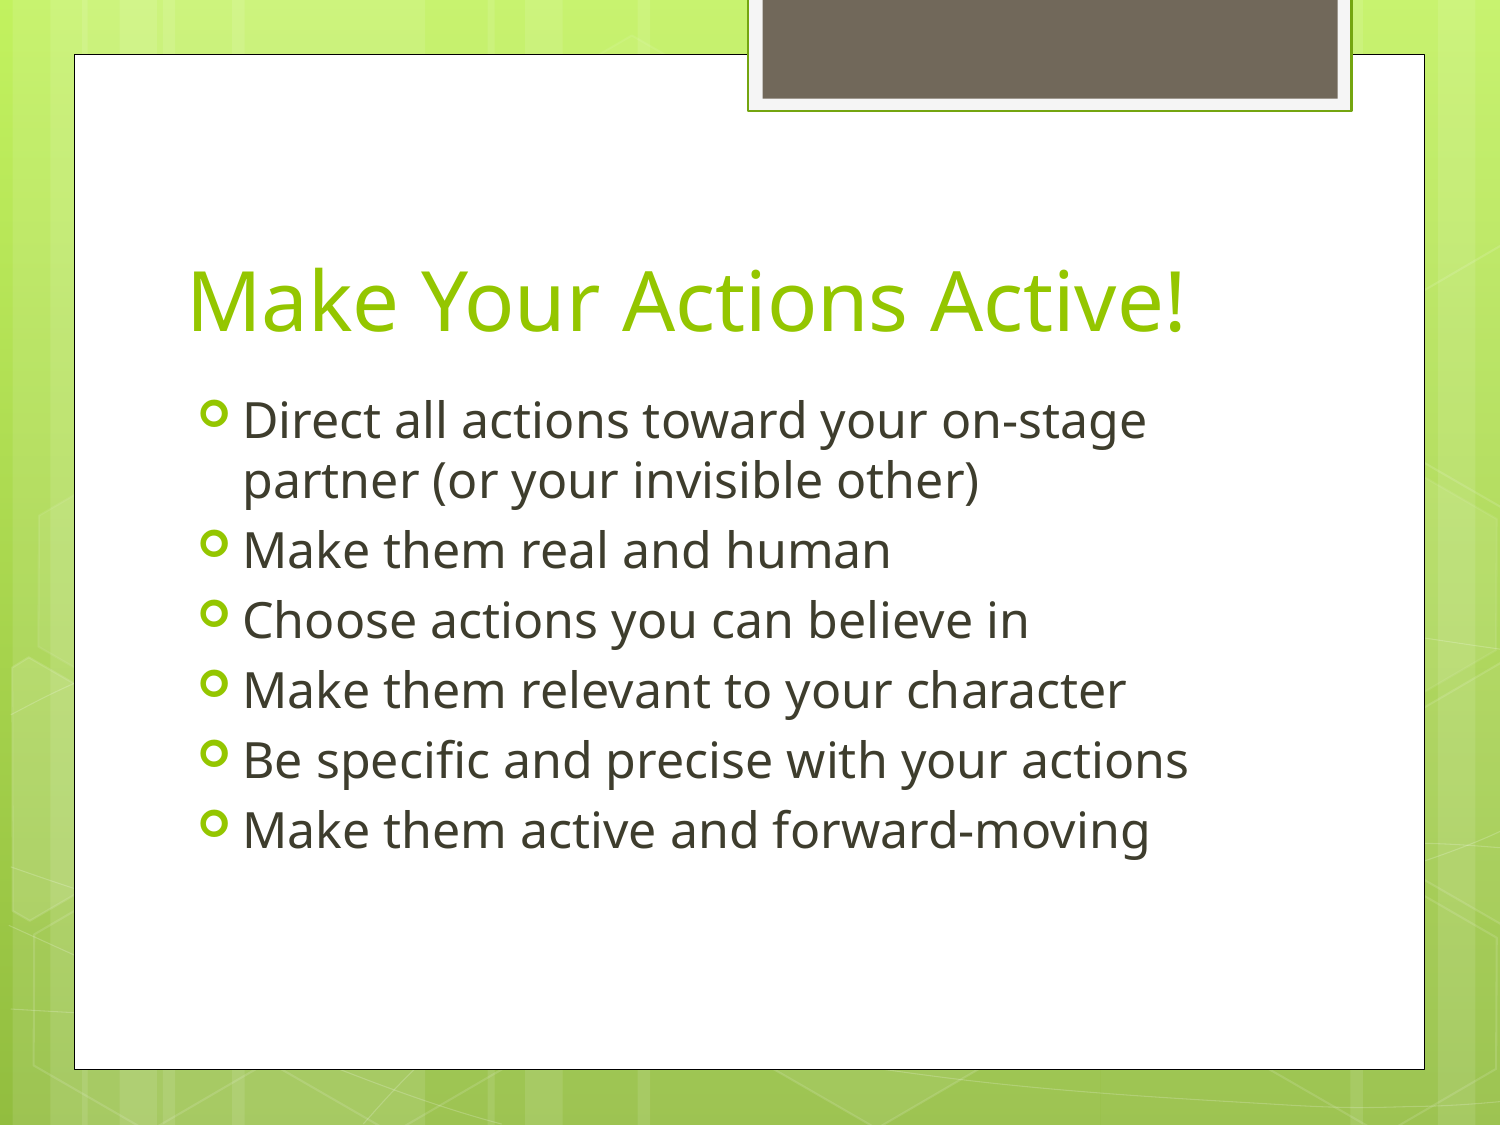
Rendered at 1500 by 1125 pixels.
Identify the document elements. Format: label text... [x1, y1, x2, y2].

list Direct all actions toward your on-stage partner (or your invisible other) Make them real and human Choose actions you can believe in Make them relevant to your character Be specific and precise with your actions Make them active and forward-moving [171, 381, 1283, 957]
title Make Your Actions Active! [171, 168, 1324, 357]
